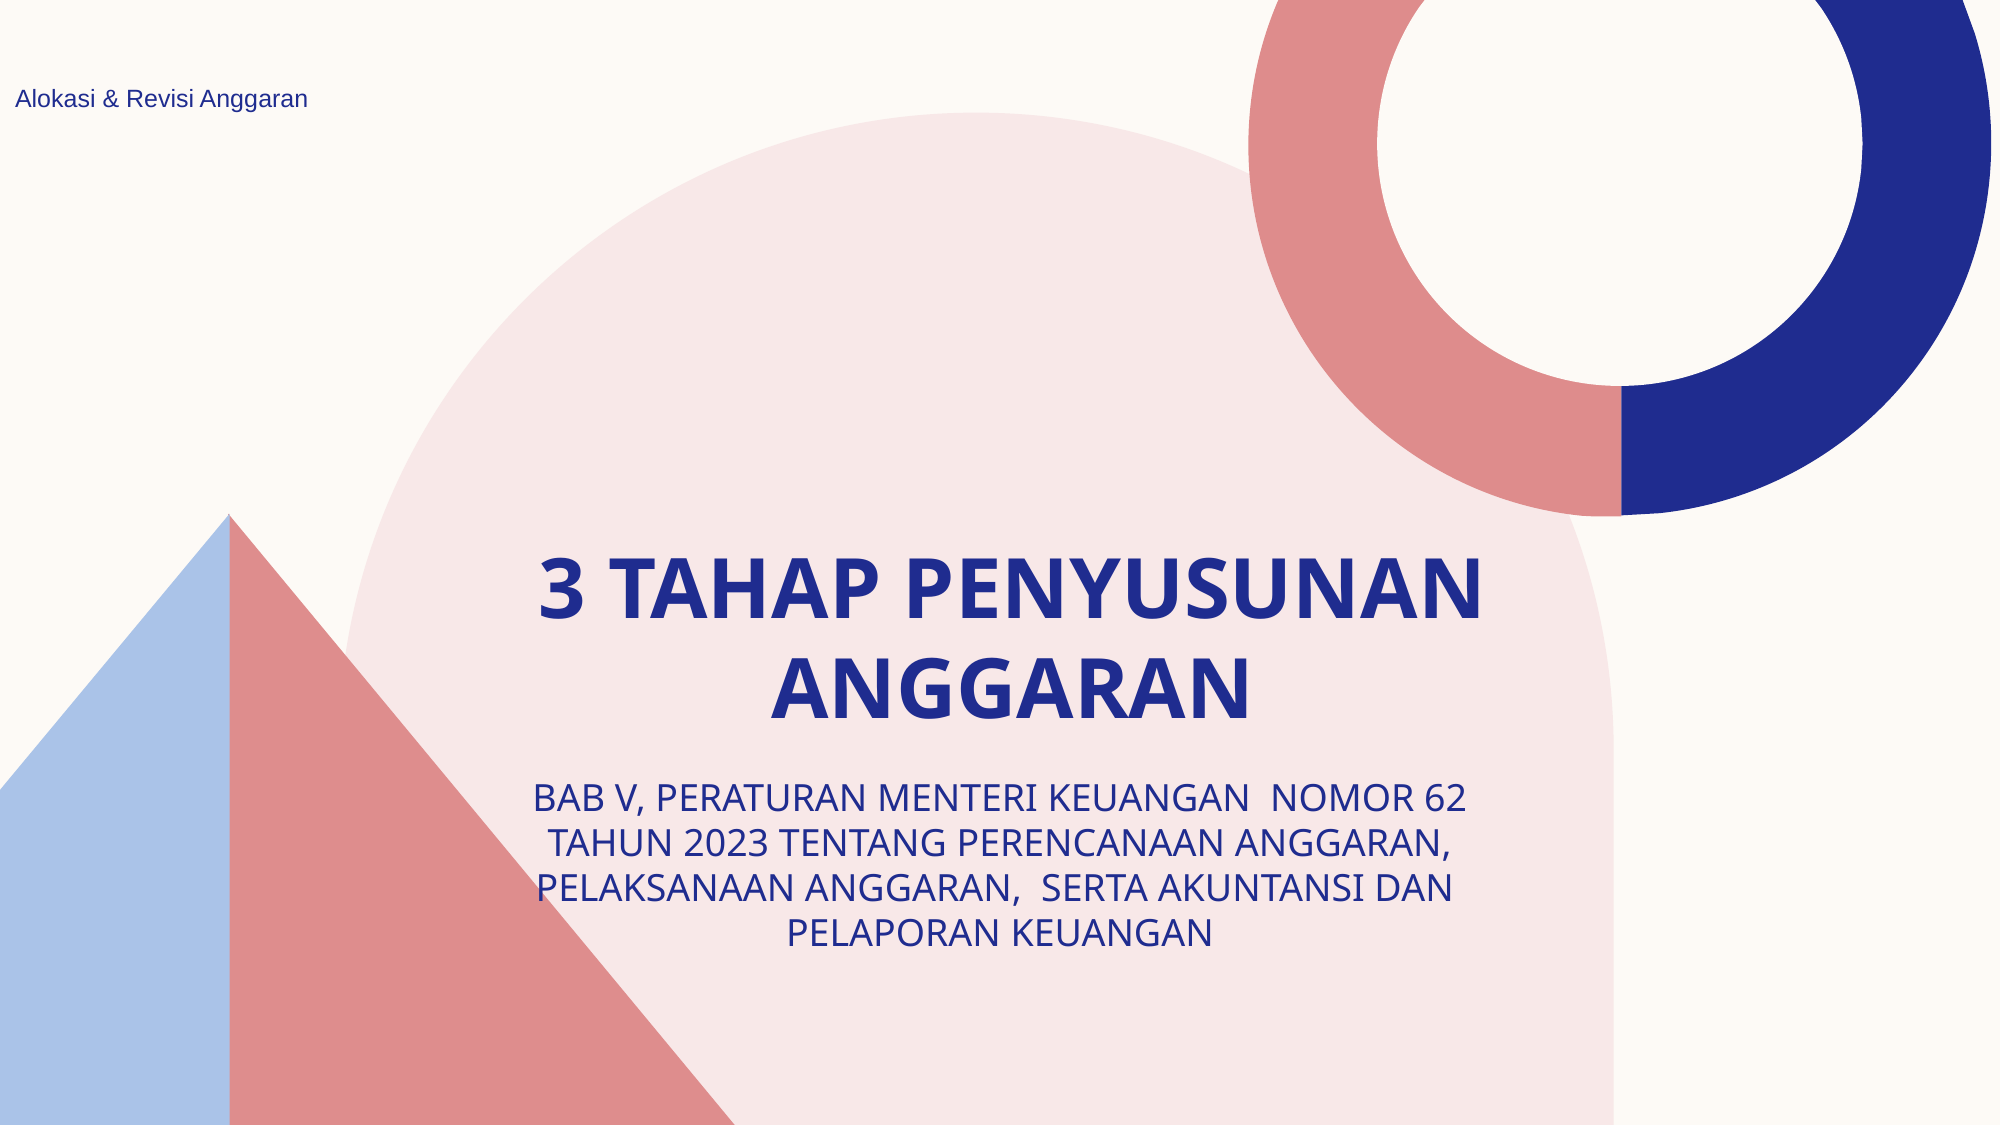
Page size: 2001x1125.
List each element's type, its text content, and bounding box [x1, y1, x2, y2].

footer Alokasi & Revisi Anggaran [0, 75, 525, 121]
title 3 Tahap Penyusunan Anggaran [295, 528, 1730, 655]
list BAB V, PERATURAN MENTERI KEUANGAN NOMOR 62 TAHUN 2023 TENTANG PERENCANAAN ANGGARAN, PELAKSANAAN ANGGARAN, SERTA AKUNTANSI DAN PELAPORAN KEUANGAN [474, 773, 1525, 858]
slide_number 13 [1838, 75, 2000, 121]
